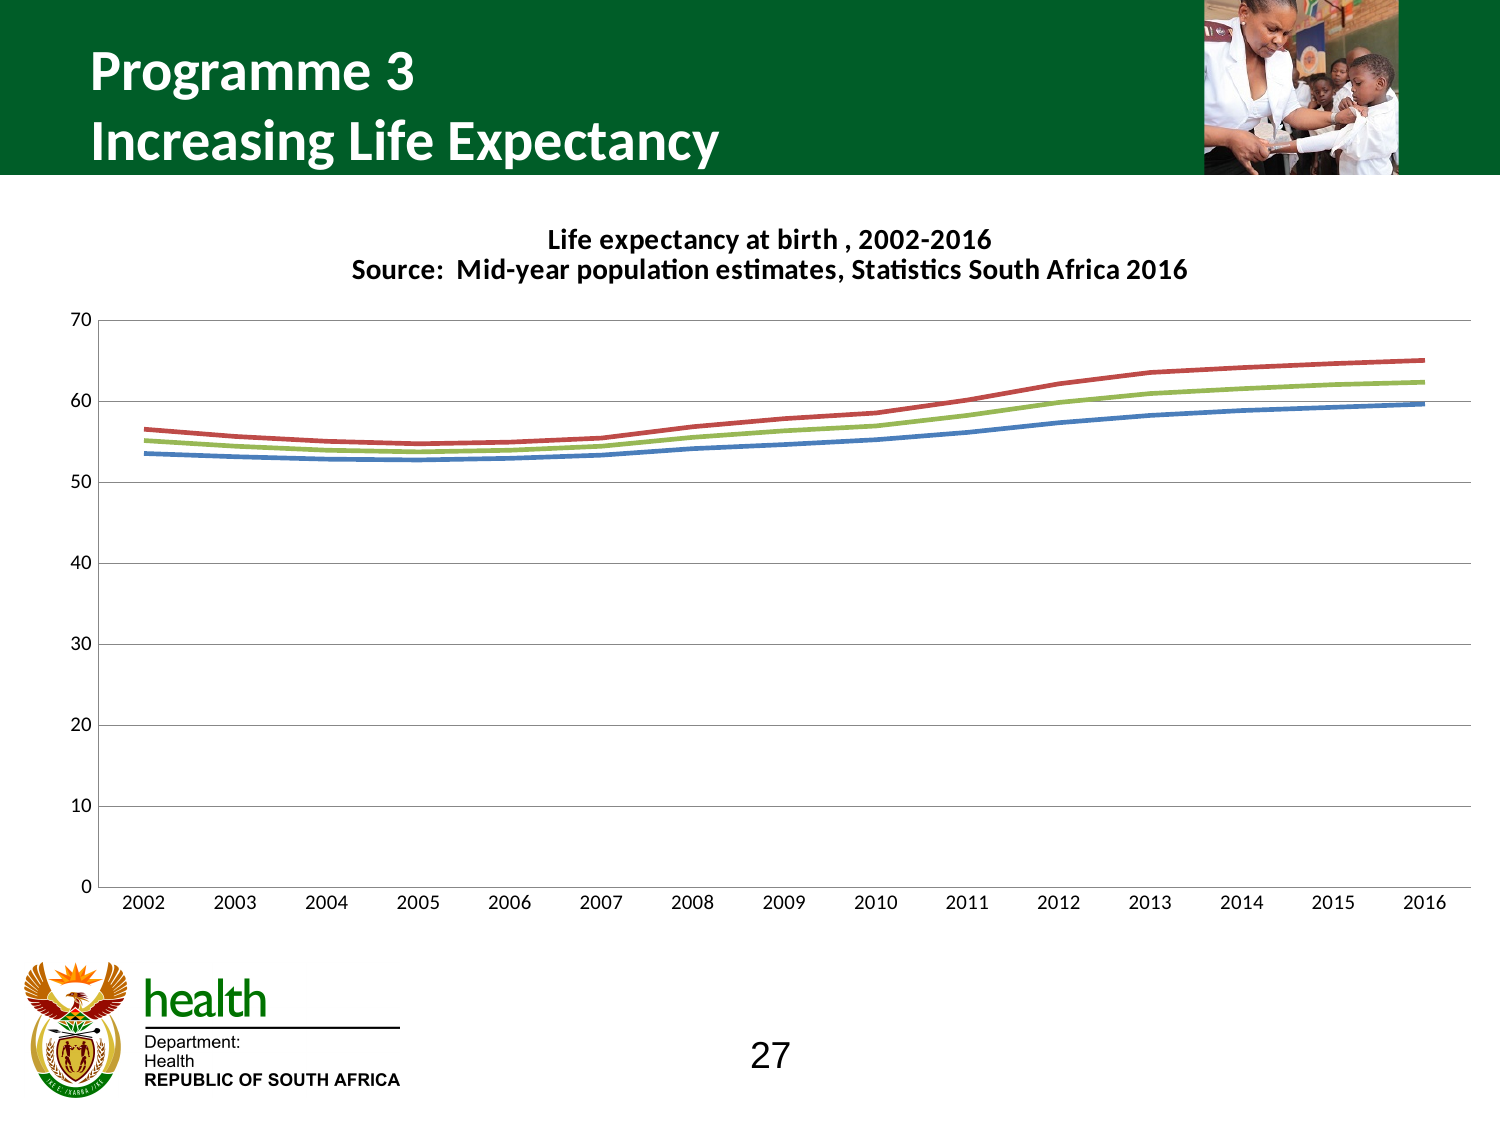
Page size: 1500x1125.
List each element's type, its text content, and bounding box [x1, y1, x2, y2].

picture [24, 962, 400, 1098]
chart [41, 196, 1500, 929]
text_box 27 [608, 1023, 934, 1084]
title Programme 3 Increasing Life Expectancy [75, 24, 1425, 188]
picture [1204, 0, 1399, 24]
